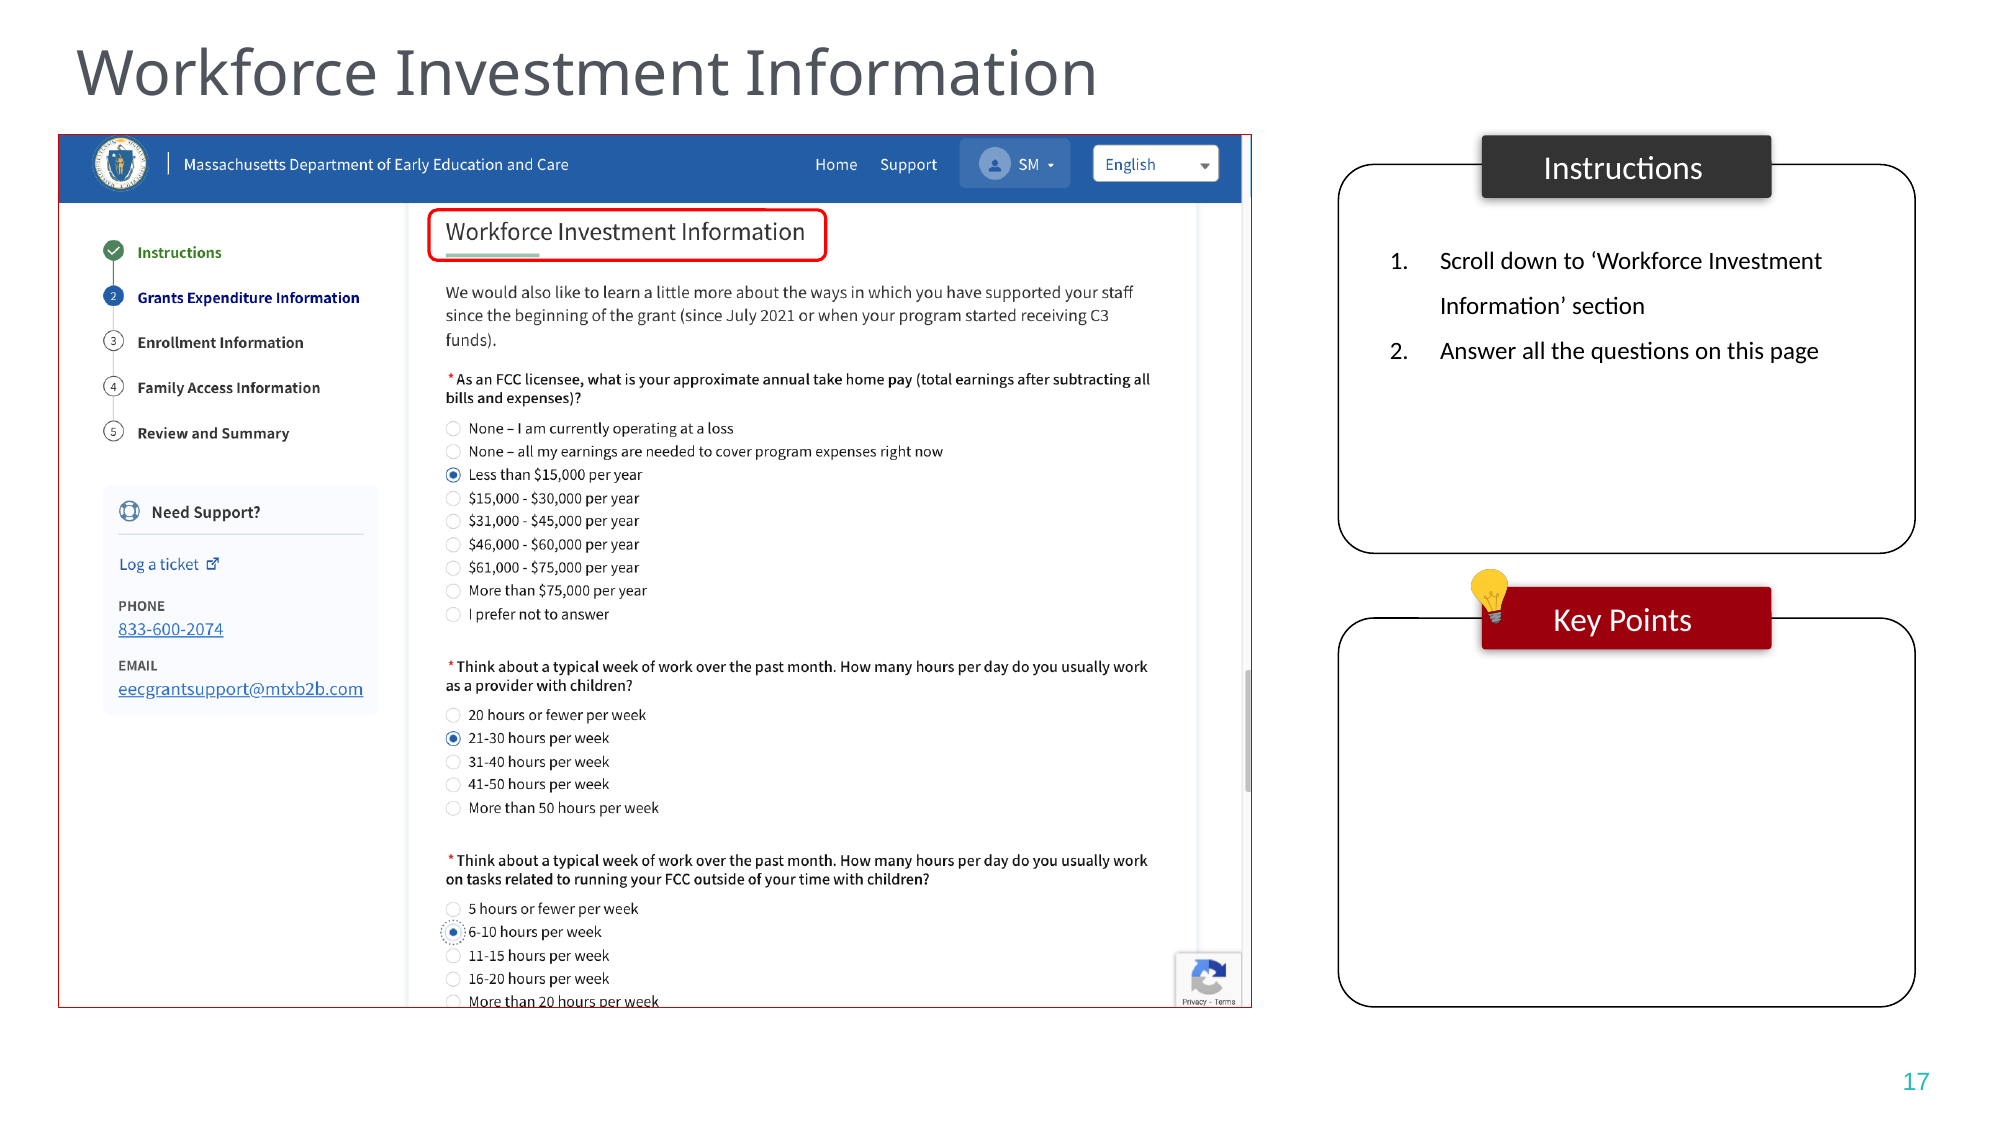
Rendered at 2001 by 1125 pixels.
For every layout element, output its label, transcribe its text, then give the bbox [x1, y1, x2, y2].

title Workforce Investment Information [56, 21, 1946, 108]
picture [1458, 563, 1526, 630]
picture [58, 135, 1251, 1008]
list Scroll down to ‘Workforce Investment Information’ section Answer all the questions on this page [1350, 221, 1903, 533]
slide_number 17 [1825, 1037, 1946, 1124]
